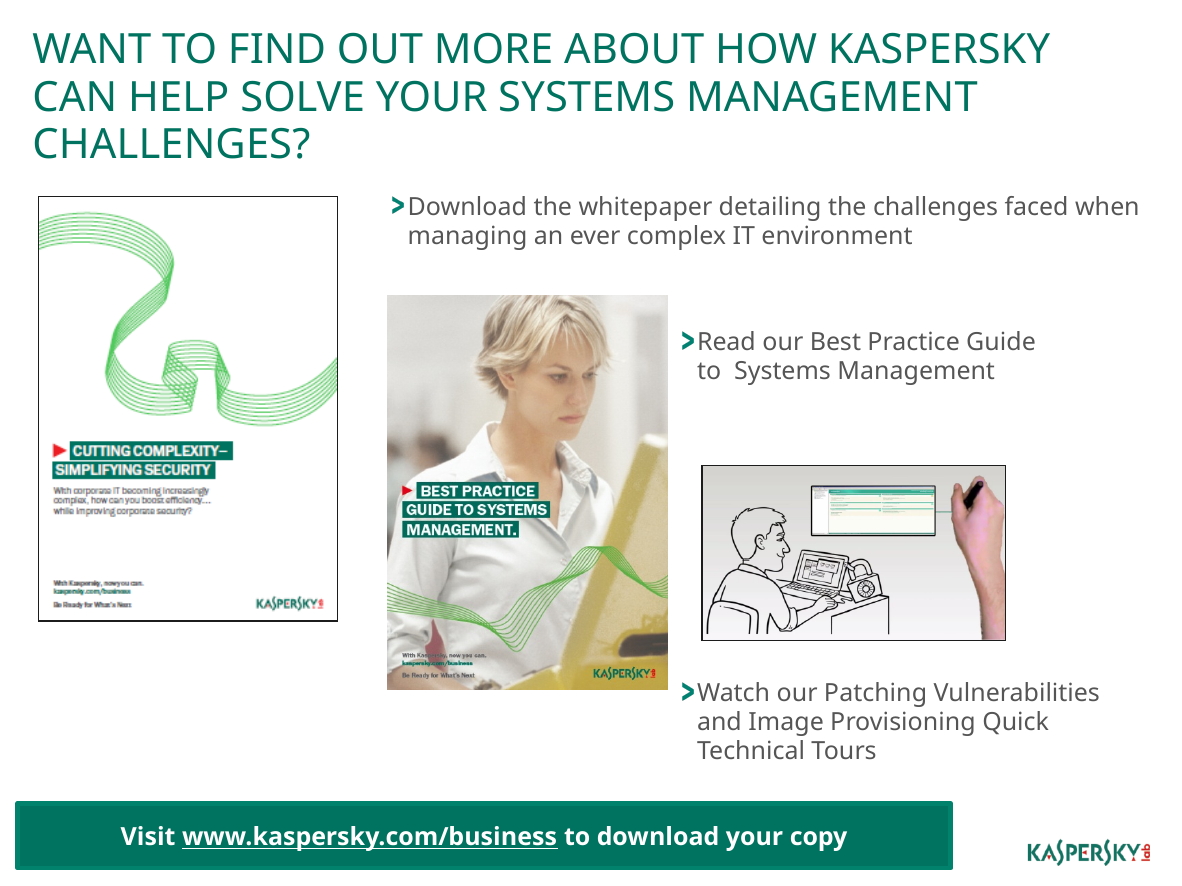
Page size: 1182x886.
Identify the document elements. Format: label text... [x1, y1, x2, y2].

text_box Visit www.kaspersky.com/business to download your copy [16, 801, 953, 870]
picture [682, 331, 694, 350]
picture [387, 295, 668, 690]
title Want to find out more about how KASPERSKY can help solve your SYSTEMS MANAGEMENT challenges? [32, 23, 1121, 172]
picture [1027, 838, 1150, 866]
picture [682, 682, 694, 701]
picture [392, 196, 404, 214]
text_box Read our Best Practice Guide to Systems Management [671, 318, 1075, 392]
text_box Watch our Patching Vulnerabilities and Image Provisioning Quick Technical Tours [667, 670, 1158, 810]
picture [38, 197, 337, 621]
picture [702, 466, 1005, 641]
text_box Download the whitepaper detailing the challenges faced when managing an ever complex IT environment [377, 183, 1182, 257]
